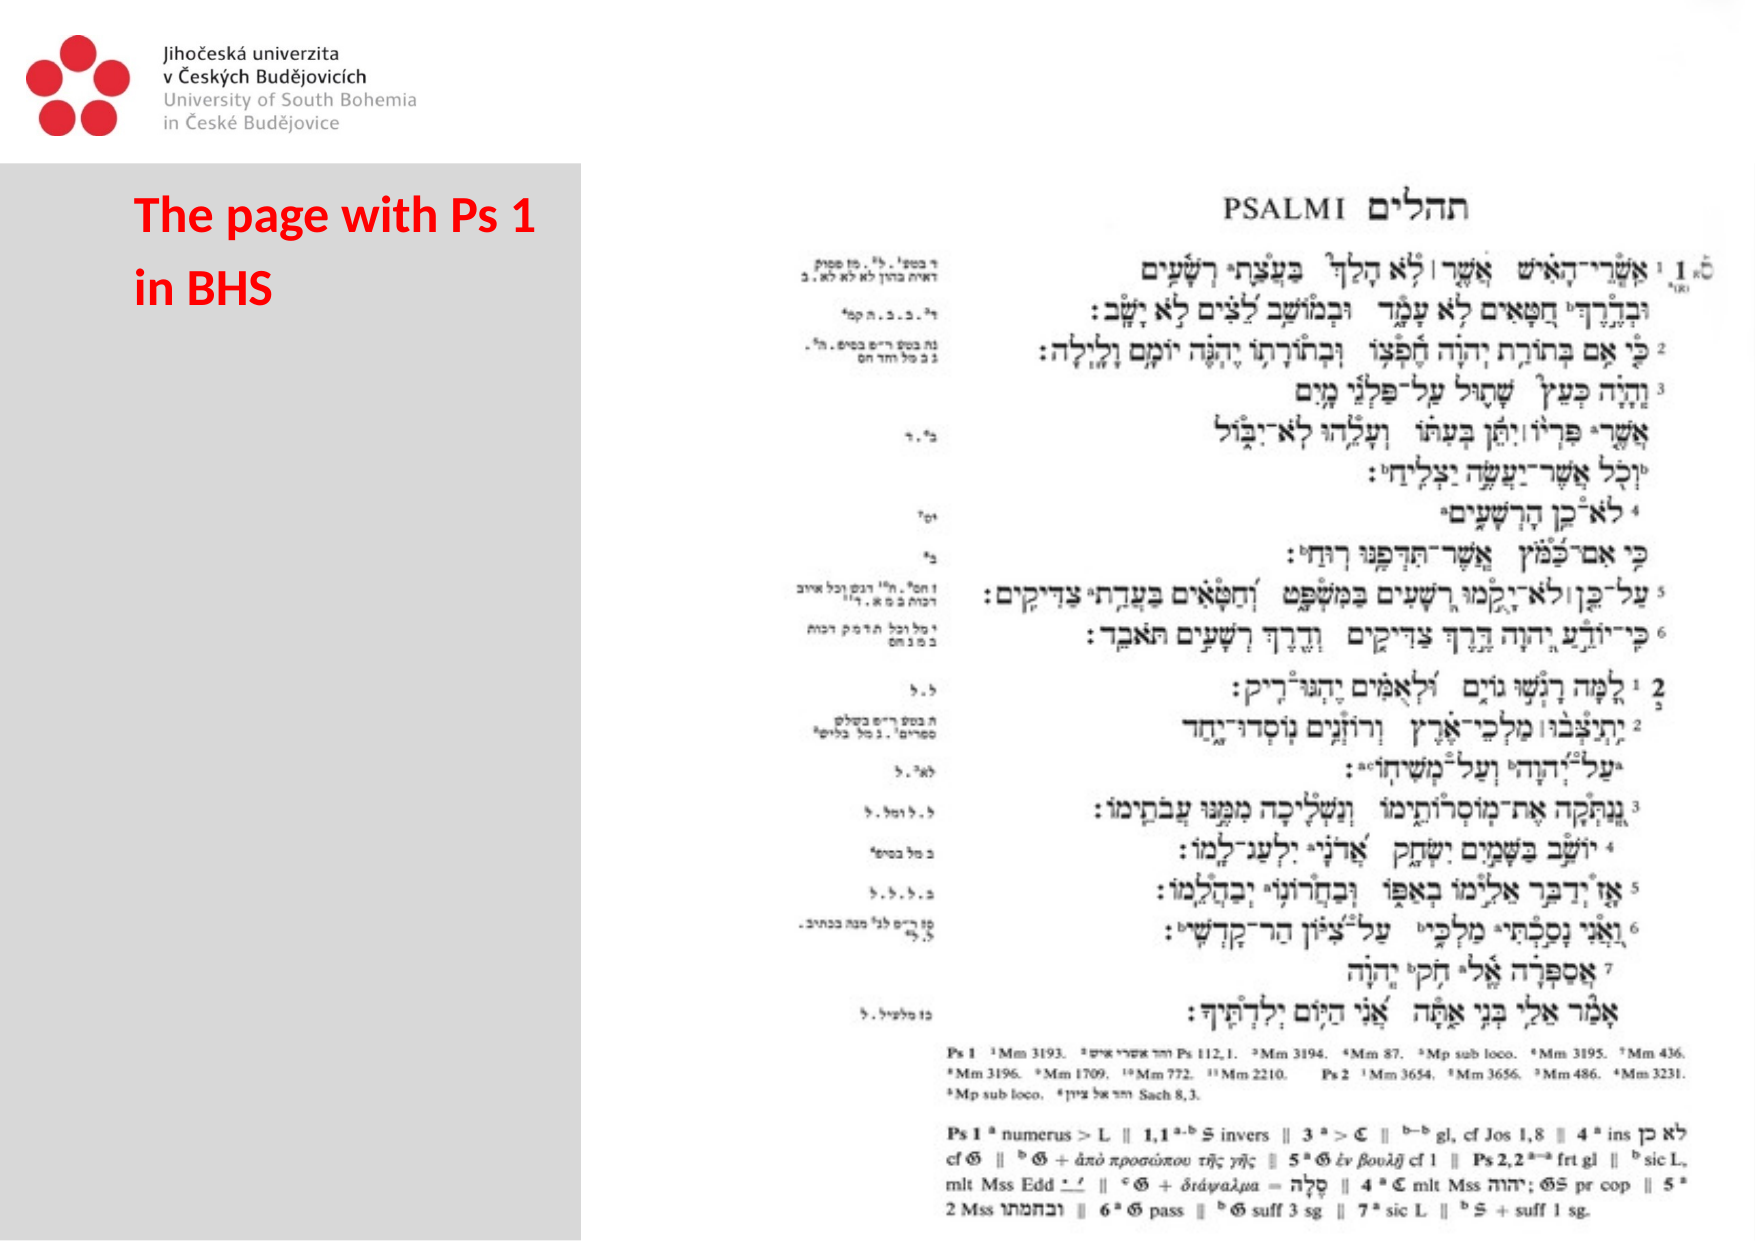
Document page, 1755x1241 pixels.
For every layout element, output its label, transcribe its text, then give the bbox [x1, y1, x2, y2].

text_box The page with Ps 1 in BHS [116, 171, 576, 360]
picture [26, 35, 417, 136]
picture [581, 0, 1755, 1241]
